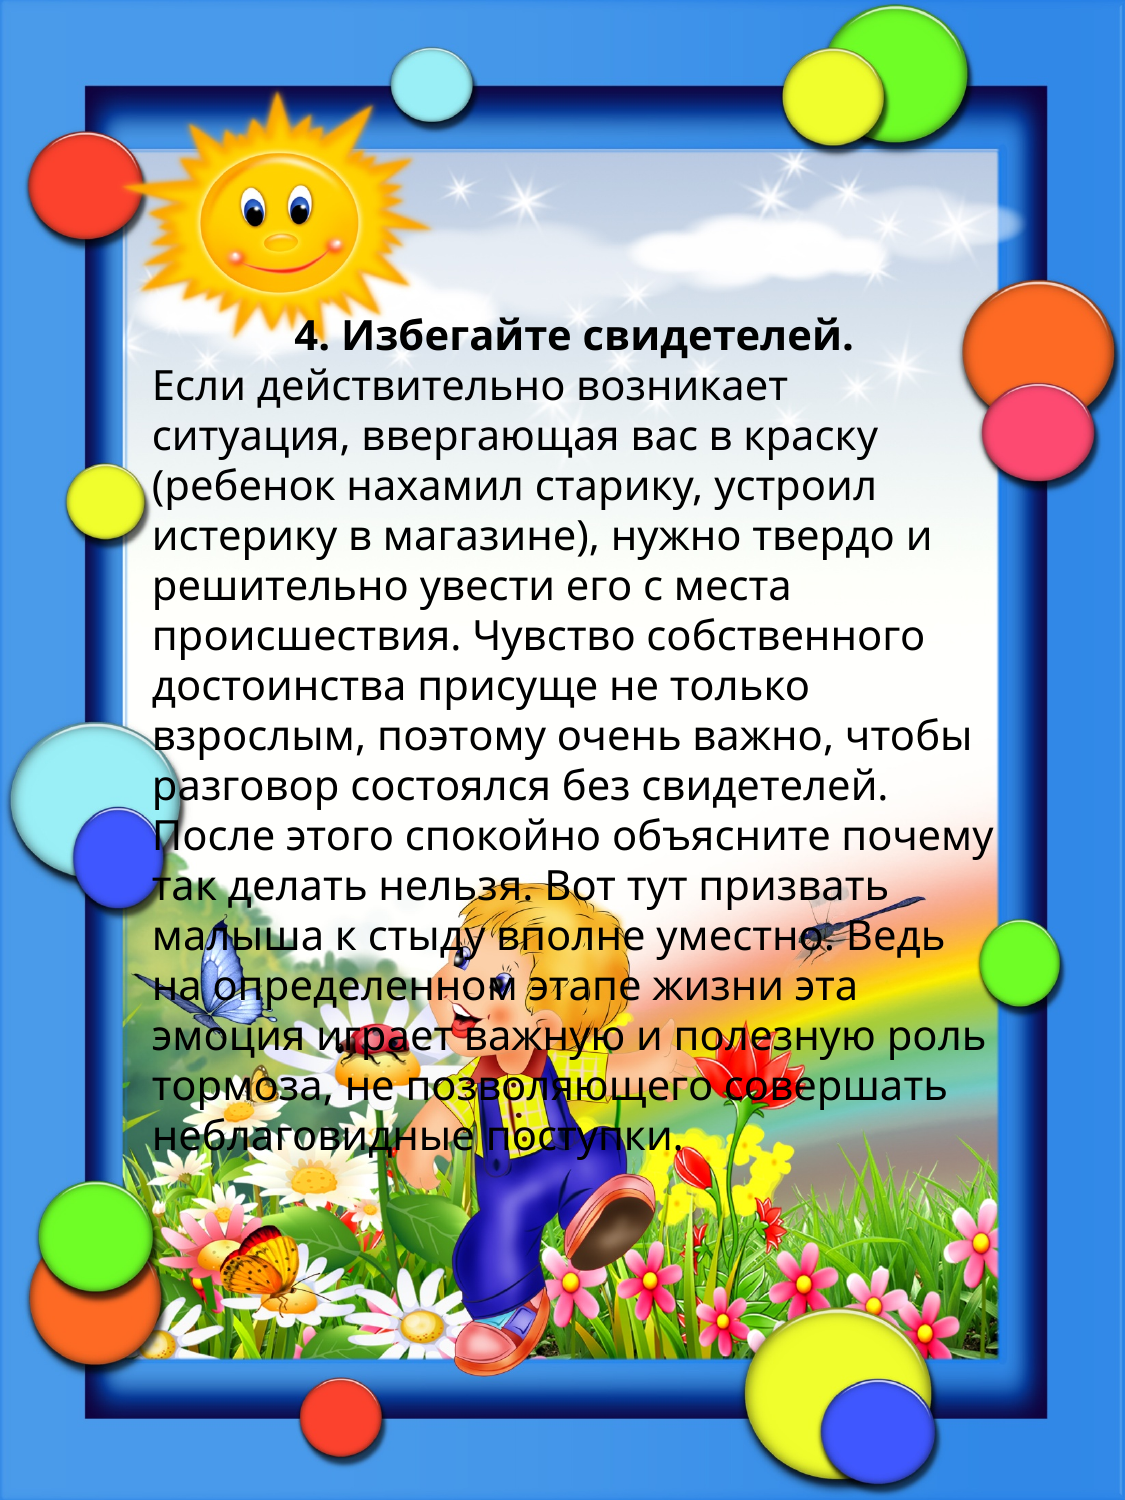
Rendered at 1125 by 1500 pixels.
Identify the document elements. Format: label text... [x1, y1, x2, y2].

text_box 4. Избегайте свидетелей. Если действительно возникает ситуация, ввергающая вас в краску (ребенок нахамил старику, устроил истерику в магазине), нужно твердо и решительно увести его с места происшествия. Чувство собственного достоинства присуще не только взрослым, поэтому очень важно, чтобы разговор состоялся без свидетелей. После этого спокойно объясните почему так делать нельзя. Вот тут призвать малыша к стыду вполне уместно. Ведь на определенном этапе жизни эта эмоция играет важную и полезную роль тормоза, не позволяющего совершать неблаговидные поступки. [137, 301, 1012, 1212]
picture [0, 0, 1125, 1500]
